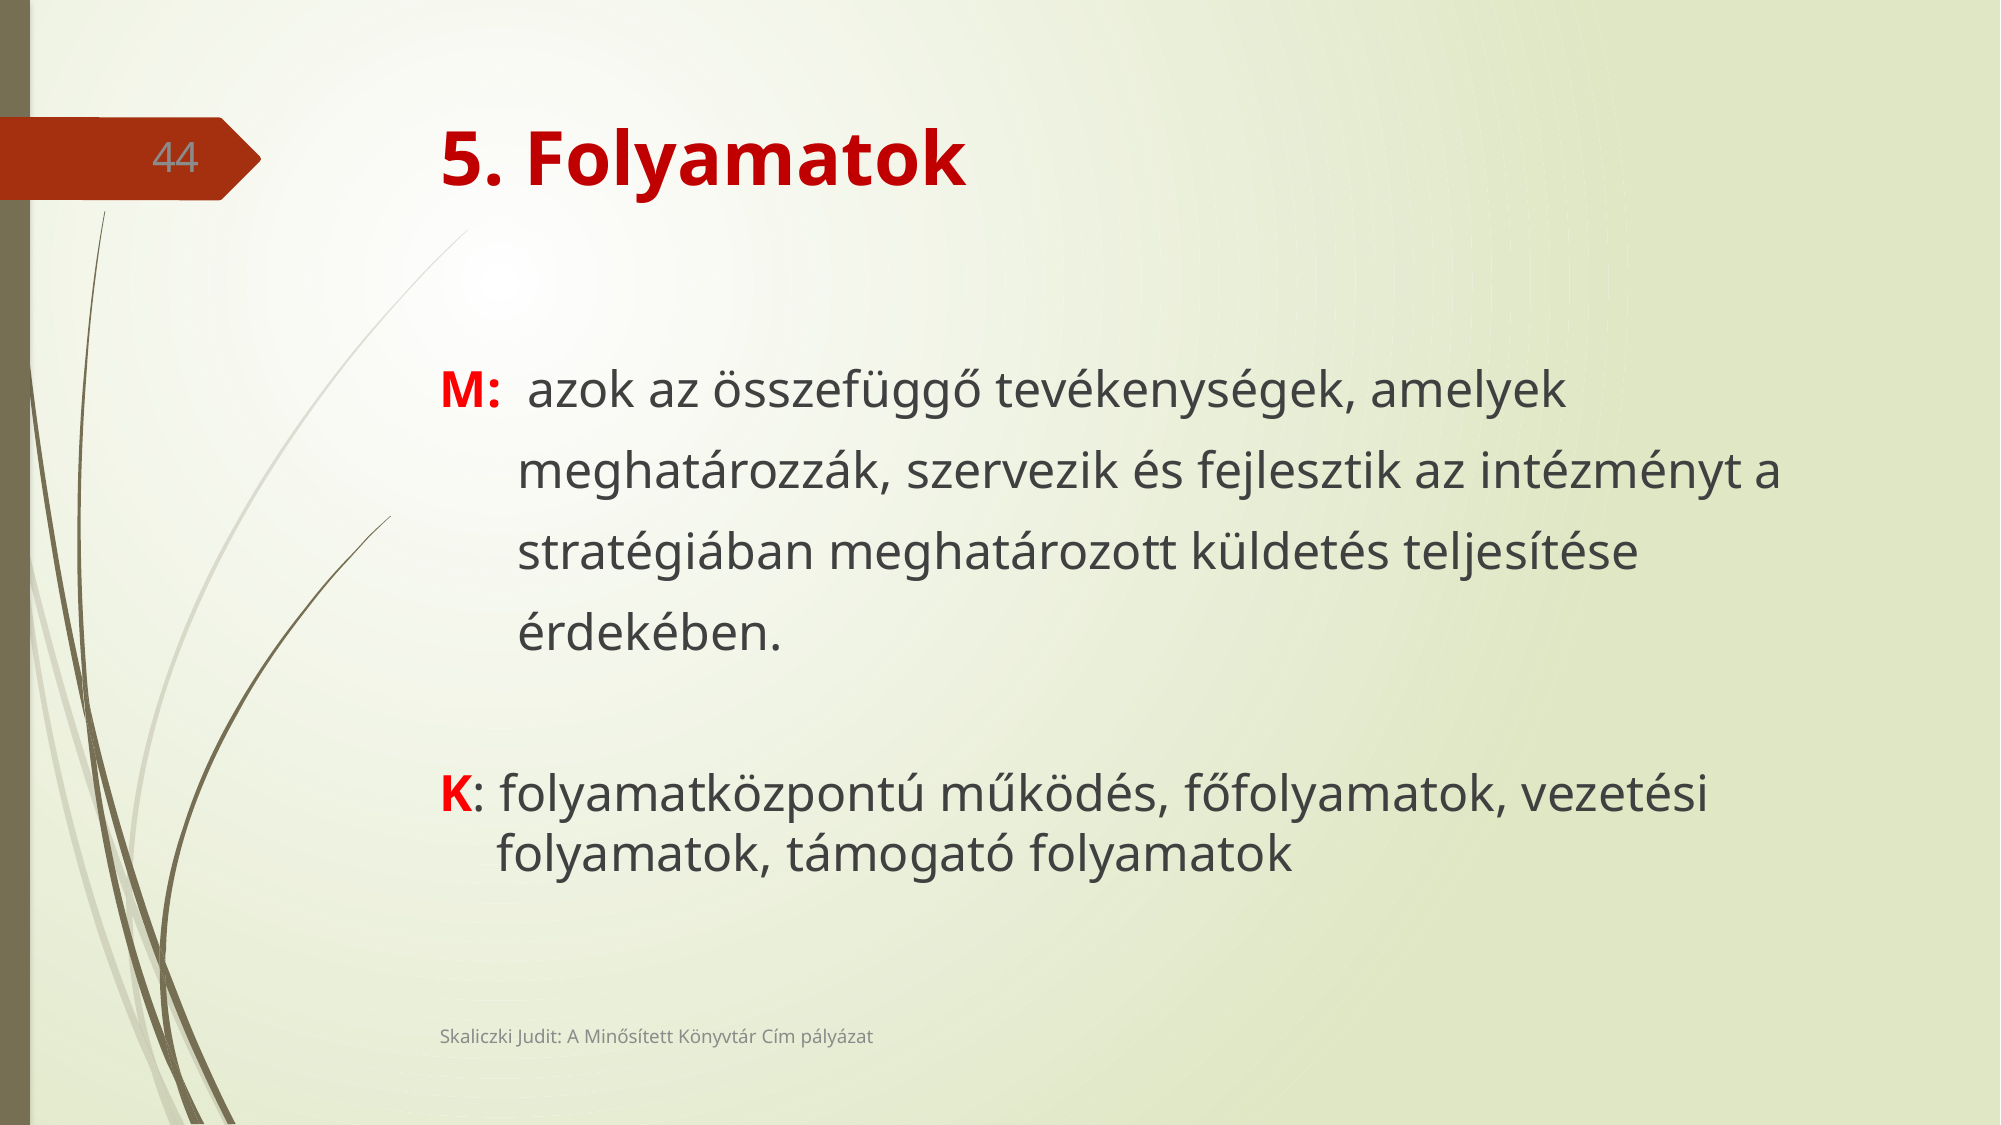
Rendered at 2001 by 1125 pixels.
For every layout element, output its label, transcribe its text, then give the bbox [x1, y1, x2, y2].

title 5. Folyamatok [425, 102, 1888, 313]
footer Skaliczki Judit: A Minősített Könyvtár Cím pályázat [424, 1006, 1675, 1067]
list M: azok az összefüggő tevékenységek, amelyek meghatározzák, szervezik és fejlesztik az intézményt a stratégiában meghatározott küldetés teljesítése érdekében. K: folyamatközpontú működés, főfolyamatok, vezetési folyamatok, támogató folyamatok [424, 350, 1888, 970]
slide_number 44 [87, 129, 216, 190]
